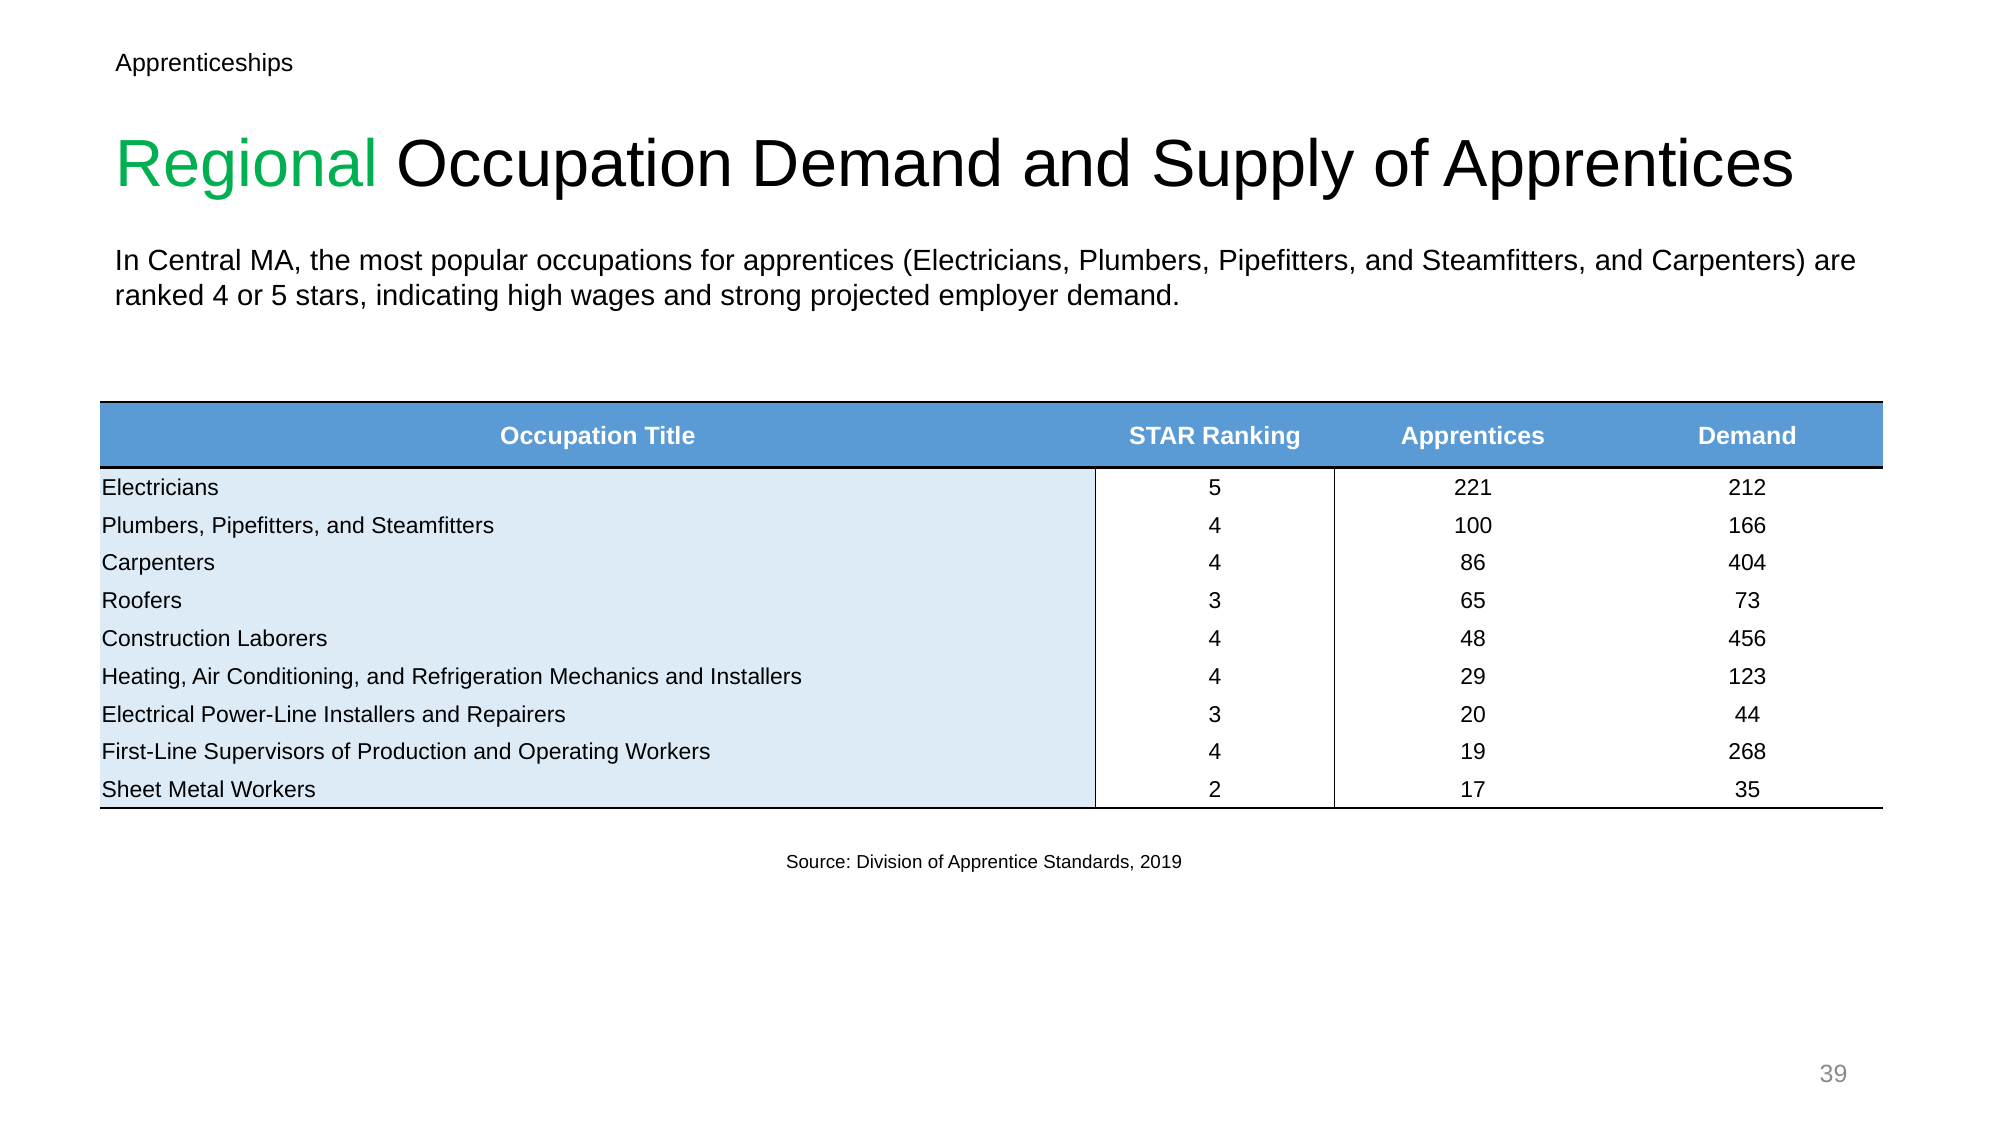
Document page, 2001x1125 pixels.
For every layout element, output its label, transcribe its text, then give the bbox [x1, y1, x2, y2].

table_cell 44 [1612, 694, 1883, 732]
table_cell 20 [1335, 694, 1612, 732]
table_header Occupation Title [100, 403, 1096, 466]
title Regional Occupation Demand and Supply of Apprentices [100, 99, 1900, 233]
table_cell Roofers [100, 581, 1095, 619]
table_cell 65 [1335, 581, 1612, 619]
table_cell 456 [1612, 619, 1883, 657]
table_cell 3 [1096, 694, 1334, 732]
table_header Apprentices [1334, 403, 1612, 466]
table_cell 100 [1335, 505, 1612, 543]
table_cell 4 [1096, 505, 1334, 543]
text_box Source: Division of Apprentice Standards, 2019 [443, 842, 1519, 880]
table_cell 221 [1335, 469, 1612, 505]
table_cell 73 [1612, 581, 1883, 619]
table_cell 17 [1335, 770, 1612, 807]
table_cell Carpenters [100, 543, 1095, 581]
table_cell Heating, Air Conditioning, and Refrigeration Mechanics and Installers [100, 657, 1095, 694]
table_cell 86 [1335, 543, 1612, 581]
table_header Demand [1612, 403, 1883, 466]
table_cell 268 [1612, 732, 1883, 770]
text_box Apprenticeships [100, 39, 309, 85]
table_cell 4 [1096, 657, 1334, 694]
table_cell First-Line Supervisors of Production and Operating Workers [100, 732, 1095, 770]
table_cell 4 [1096, 543, 1334, 581]
text_box In Central MA, the most popular occupations for apprentices (Electricians, Plumbers, Pipefitters, and Steamfitters, and Carpenters) are ranked 4 or 5 stars, indicating high wages and strong projected employer demand. [100, 233, 1883, 319]
table_cell 166 [1612, 505, 1883, 543]
table_cell 5 [1096, 469, 1334, 505]
table_cell 212 [1612, 469, 1883, 505]
table_cell 35 [1612, 770, 1883, 807]
slide_number 39 [1412, 1042, 1863, 1103]
table_cell 48 [1335, 619, 1612, 657]
table_cell Electricians [100, 469, 1095, 505]
table_cell 2 [1096, 770, 1334, 807]
table_cell 123 [1612, 657, 1883, 694]
table_cell Sheet Metal Workers [100, 770, 1095, 807]
table_cell 4 [1096, 619, 1334, 657]
table_cell 4 [1096, 732, 1334, 770]
table_cell 29 [1335, 657, 1612, 694]
table_cell Plumbers, Pipefitters, and Steamfitters [100, 505, 1095, 543]
table_header STAR Ranking [1096, 403, 1334, 466]
table_cell 3 [1096, 581, 1334, 619]
table_cell 19 [1335, 732, 1612, 770]
table_cell Electrical Power-Line Installers and Repairers [100, 694, 1095, 732]
table_cell Construction Laborers [100, 619, 1095, 657]
table_cell 404 [1612, 543, 1883, 581]
